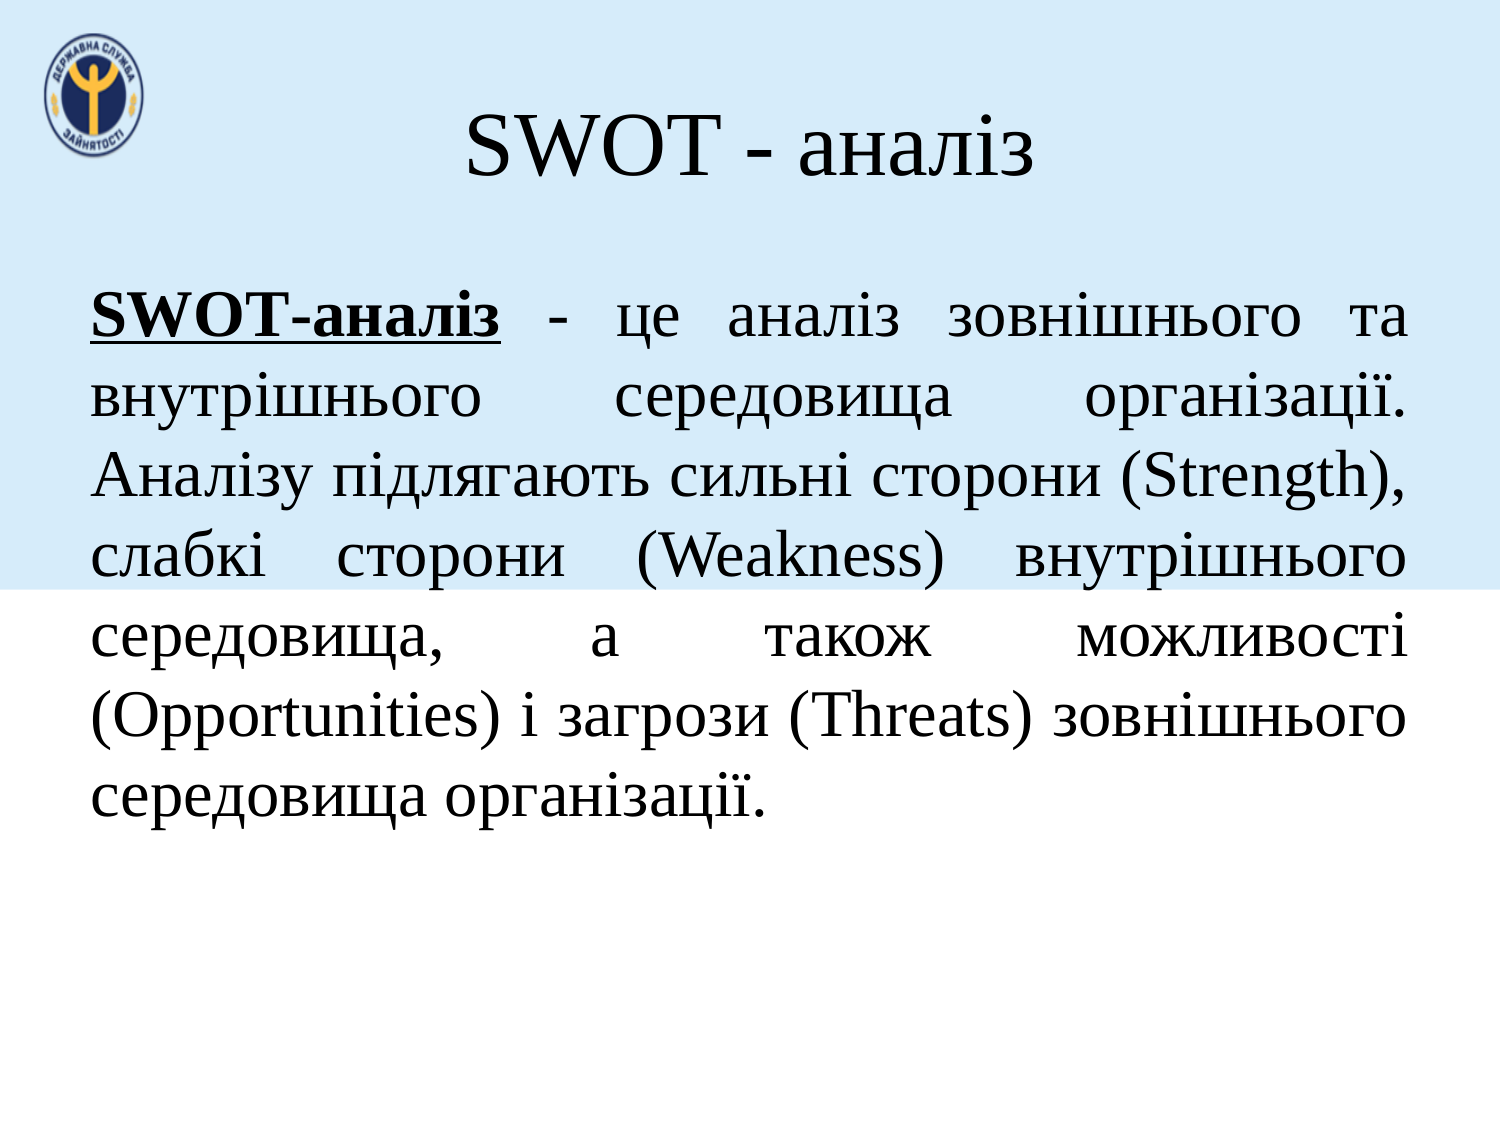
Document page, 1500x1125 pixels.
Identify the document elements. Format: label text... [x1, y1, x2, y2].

picture [0, 0, 1500, 1125]
list SWOТ-аналіз - це аналіз зовнішнього та внутрішнього середовища організації. Аналізу підлягають сильні сторони (Strength), слабкі сторони (Weakness) внутрішнього середовища, а також можливості (Opportunities) і загрози (Threats) зовнішнього середовища організації. [75, 262, 1425, 1005]
title SWOT - аналіз [75, 45, 1425, 233]
